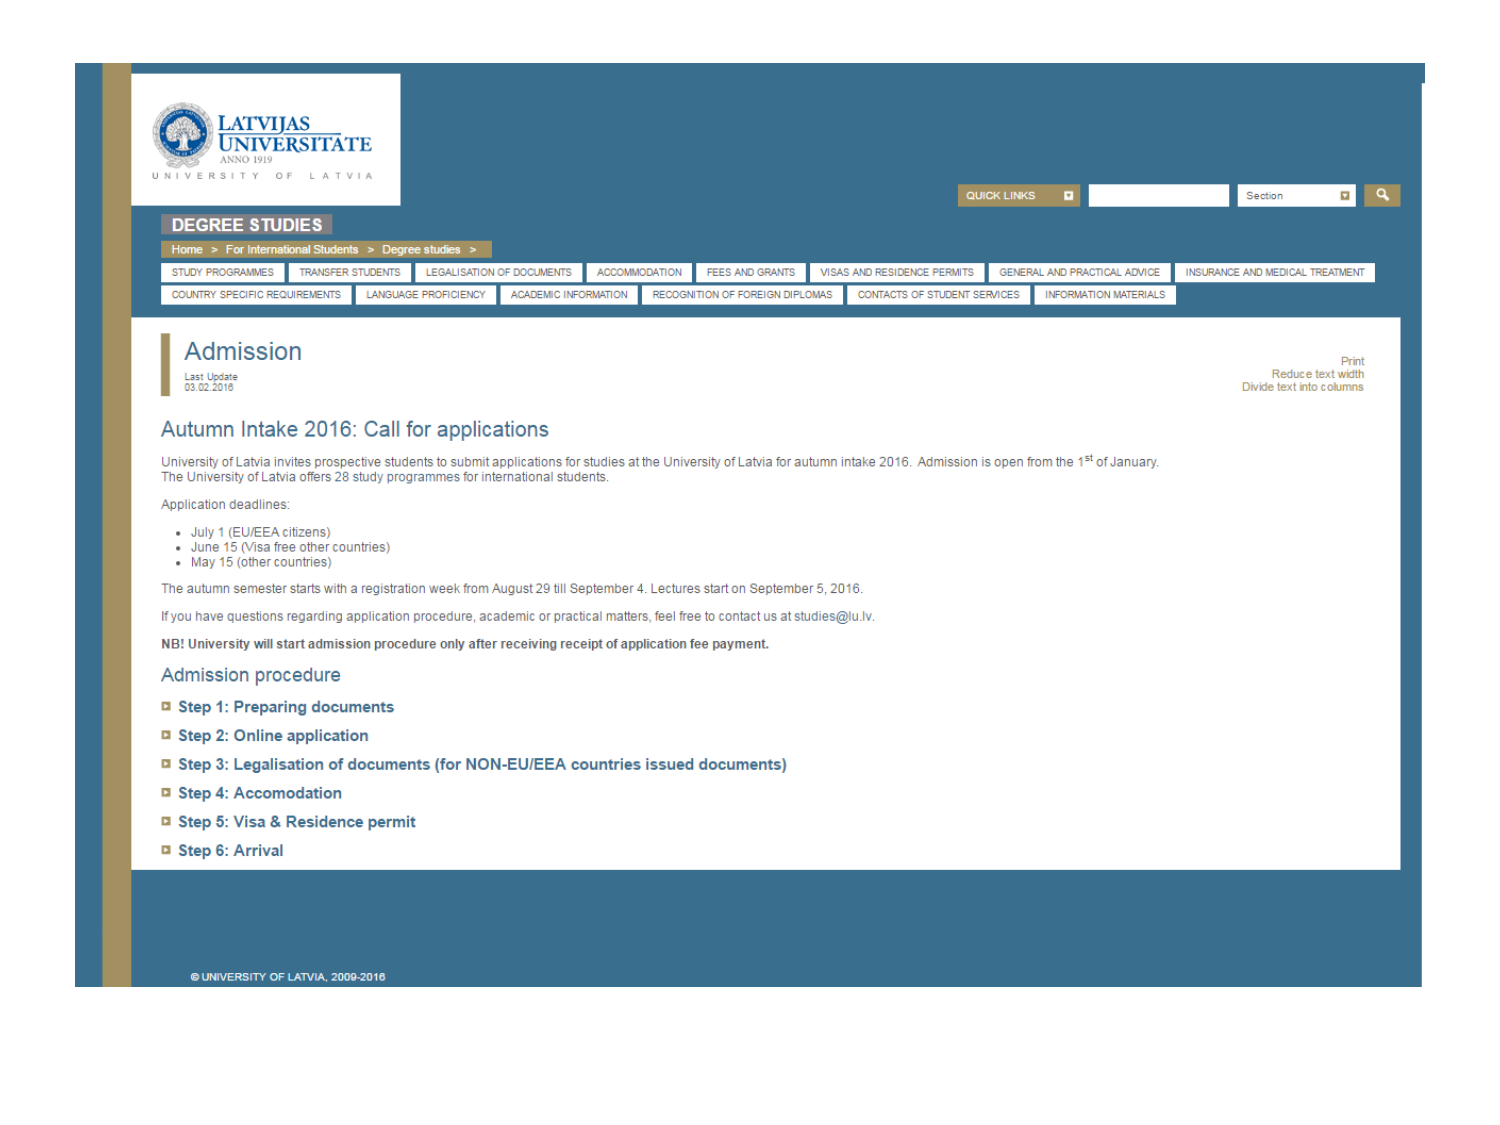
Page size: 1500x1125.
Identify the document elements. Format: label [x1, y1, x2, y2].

list [74, 62, 1426, 987]
